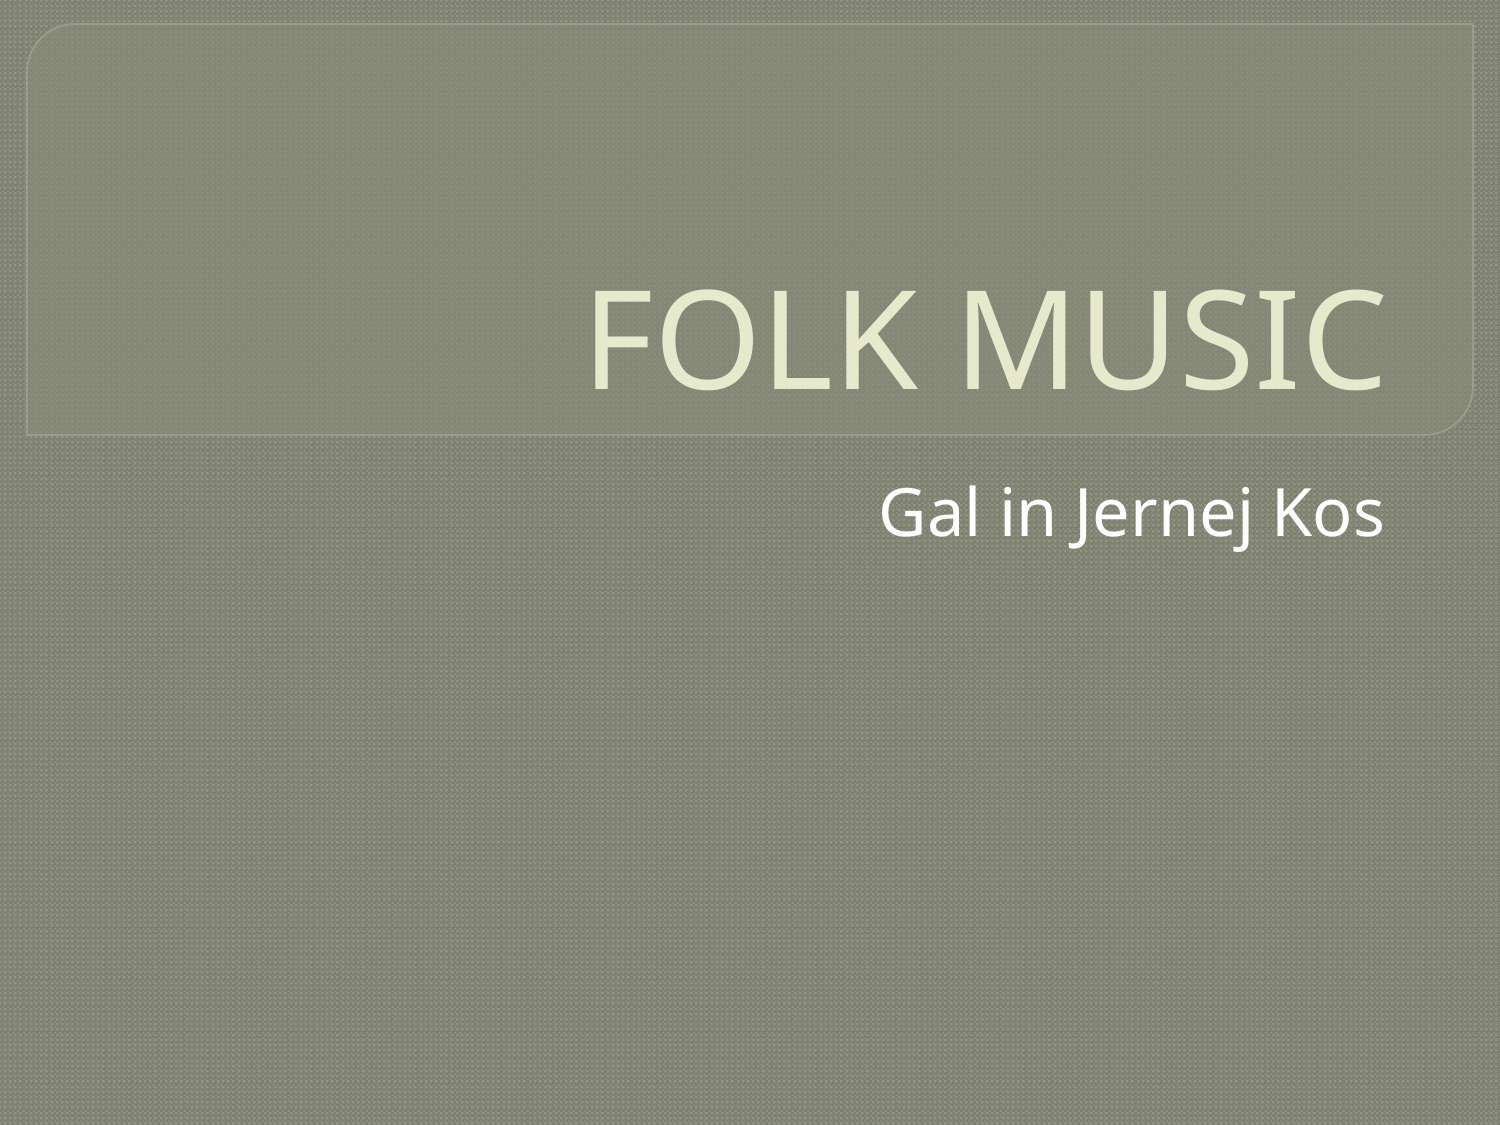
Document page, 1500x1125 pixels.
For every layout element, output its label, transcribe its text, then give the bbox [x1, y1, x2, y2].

title FOLK MUSIC [76, 62, 1427, 425]
subtitle Gal in Jernej Kos [350, 462, 1427, 750]
